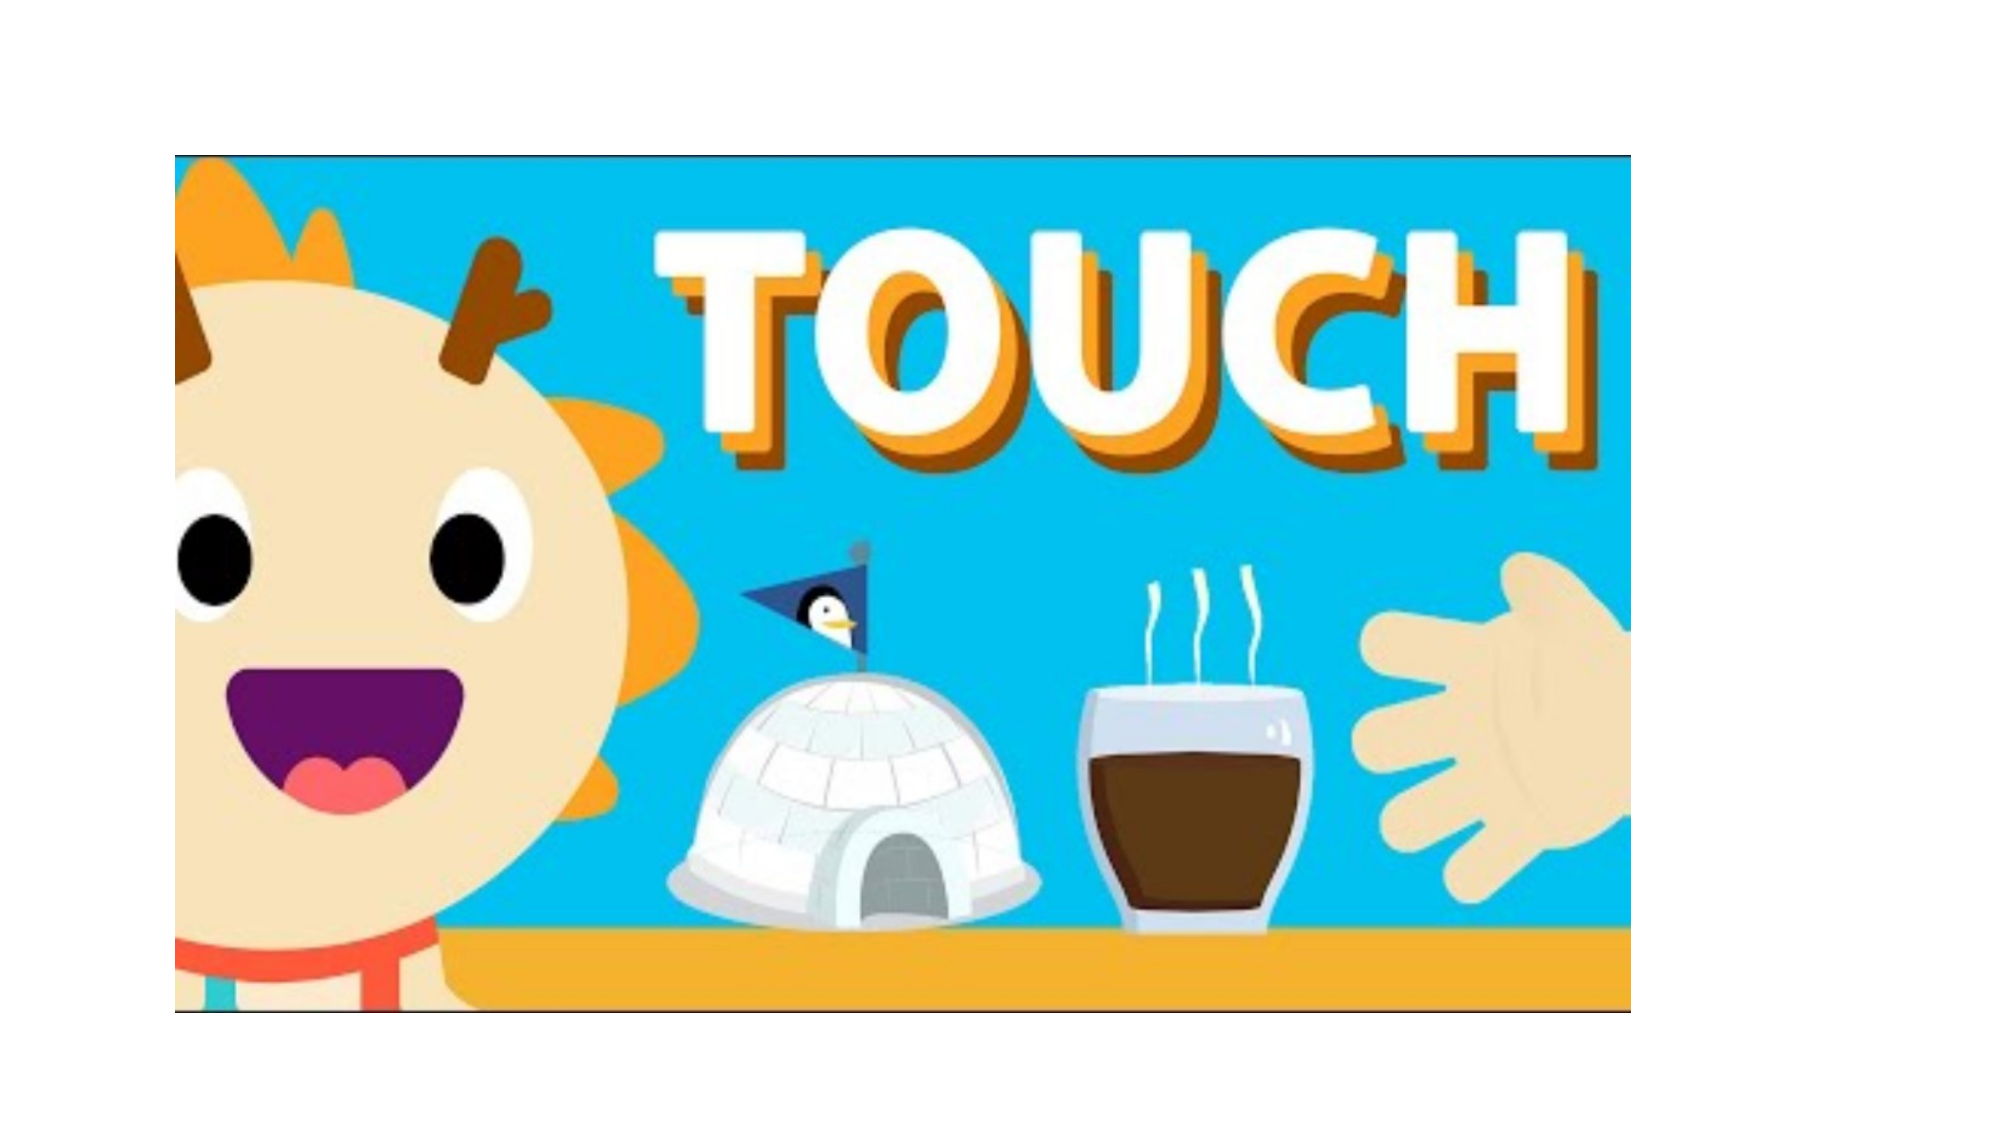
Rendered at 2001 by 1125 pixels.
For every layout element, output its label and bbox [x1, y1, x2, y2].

list [174, 154, 1632, 1014]
